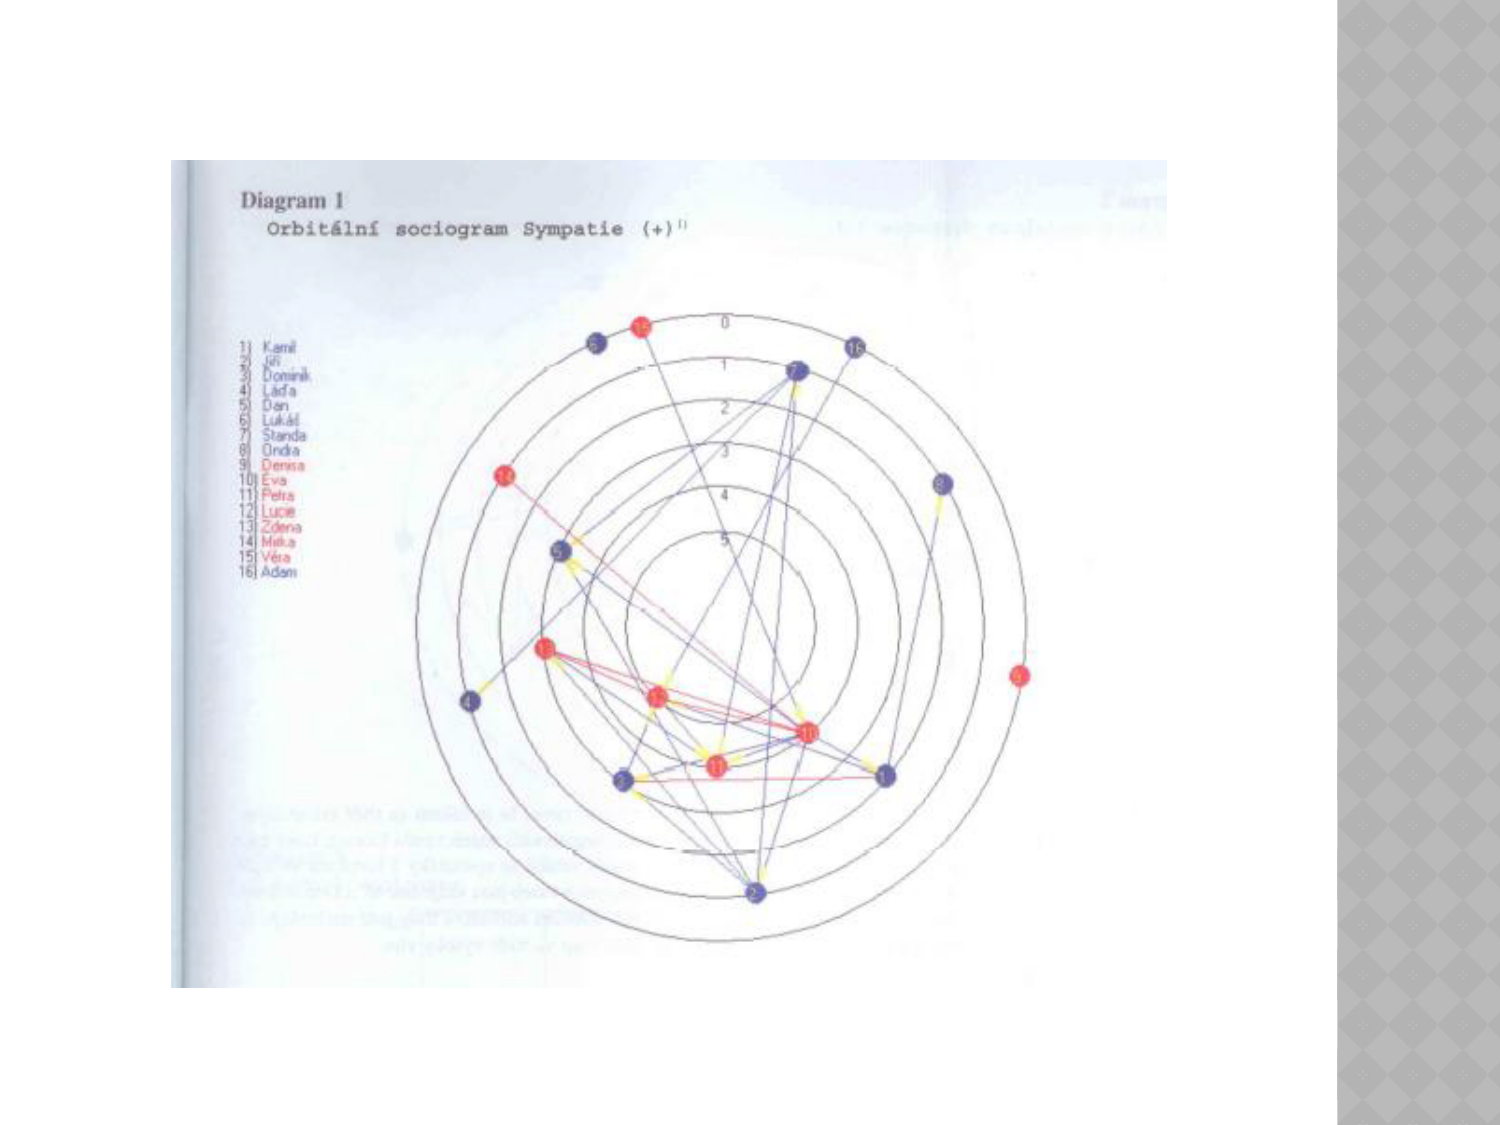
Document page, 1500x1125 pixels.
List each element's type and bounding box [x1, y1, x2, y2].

picture [170, 160, 1167, 989]
